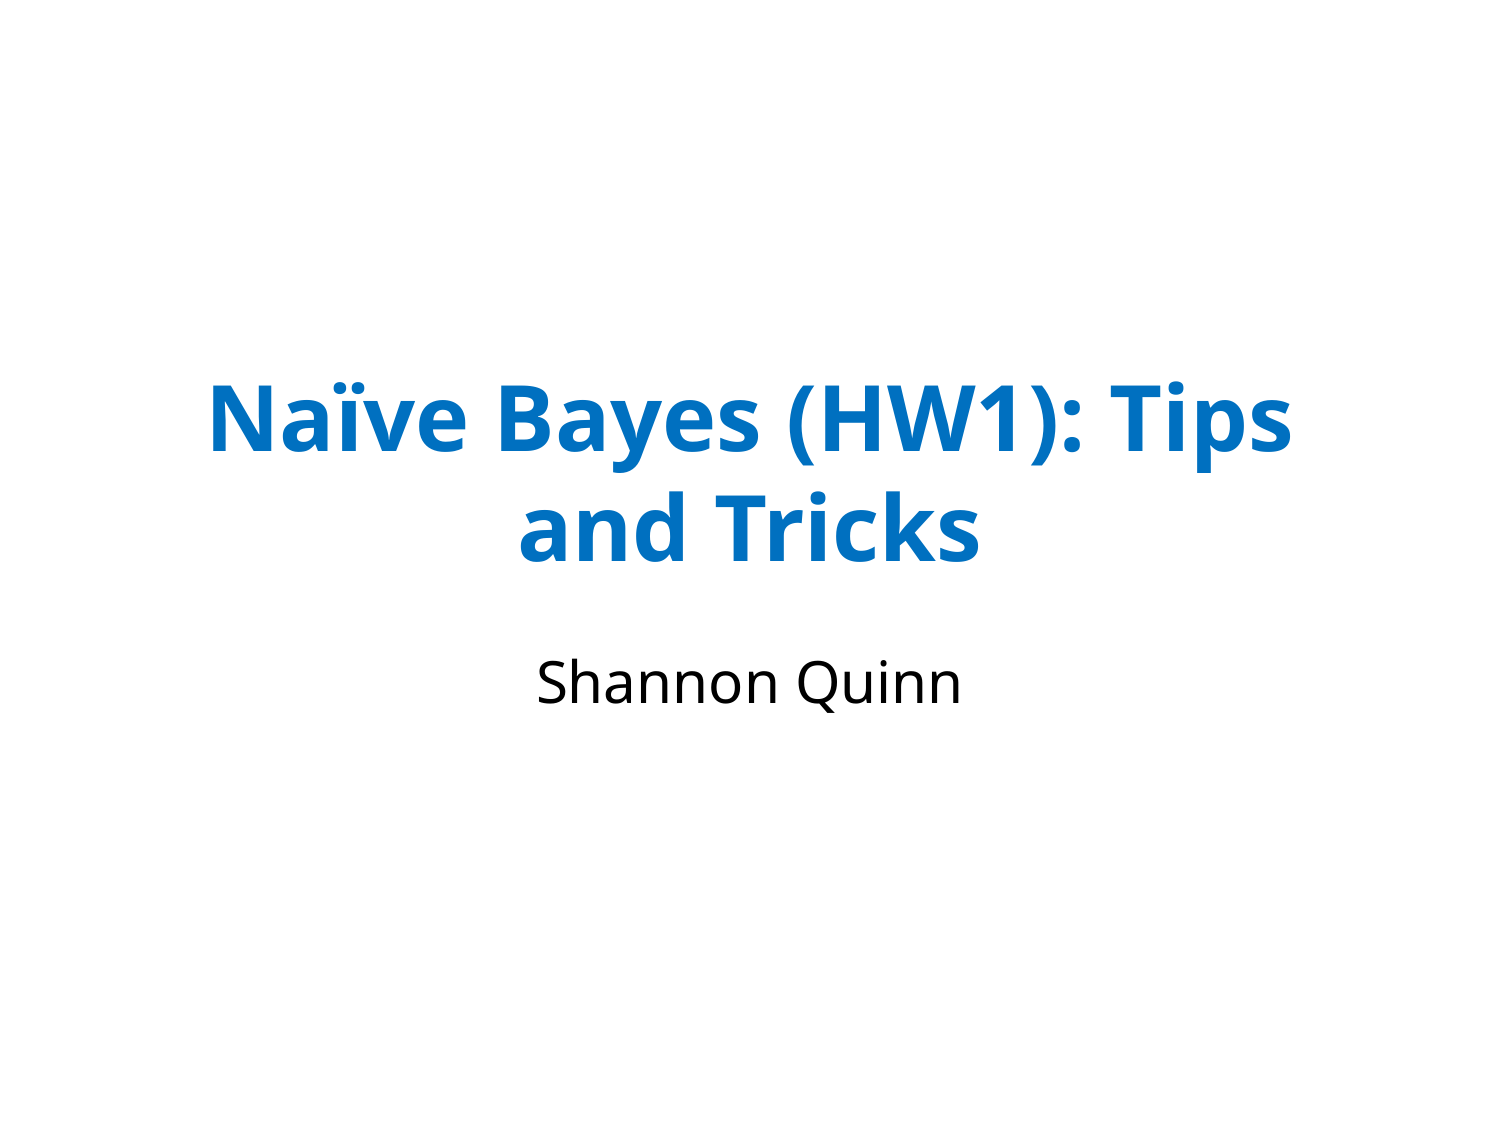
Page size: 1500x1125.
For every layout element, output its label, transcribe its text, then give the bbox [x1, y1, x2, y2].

subtitle Shannon Quinn [225, 637, 1275, 925]
title Naïve Bayes (HW1): Tips and Tricks [112, 349, 1388, 591]
